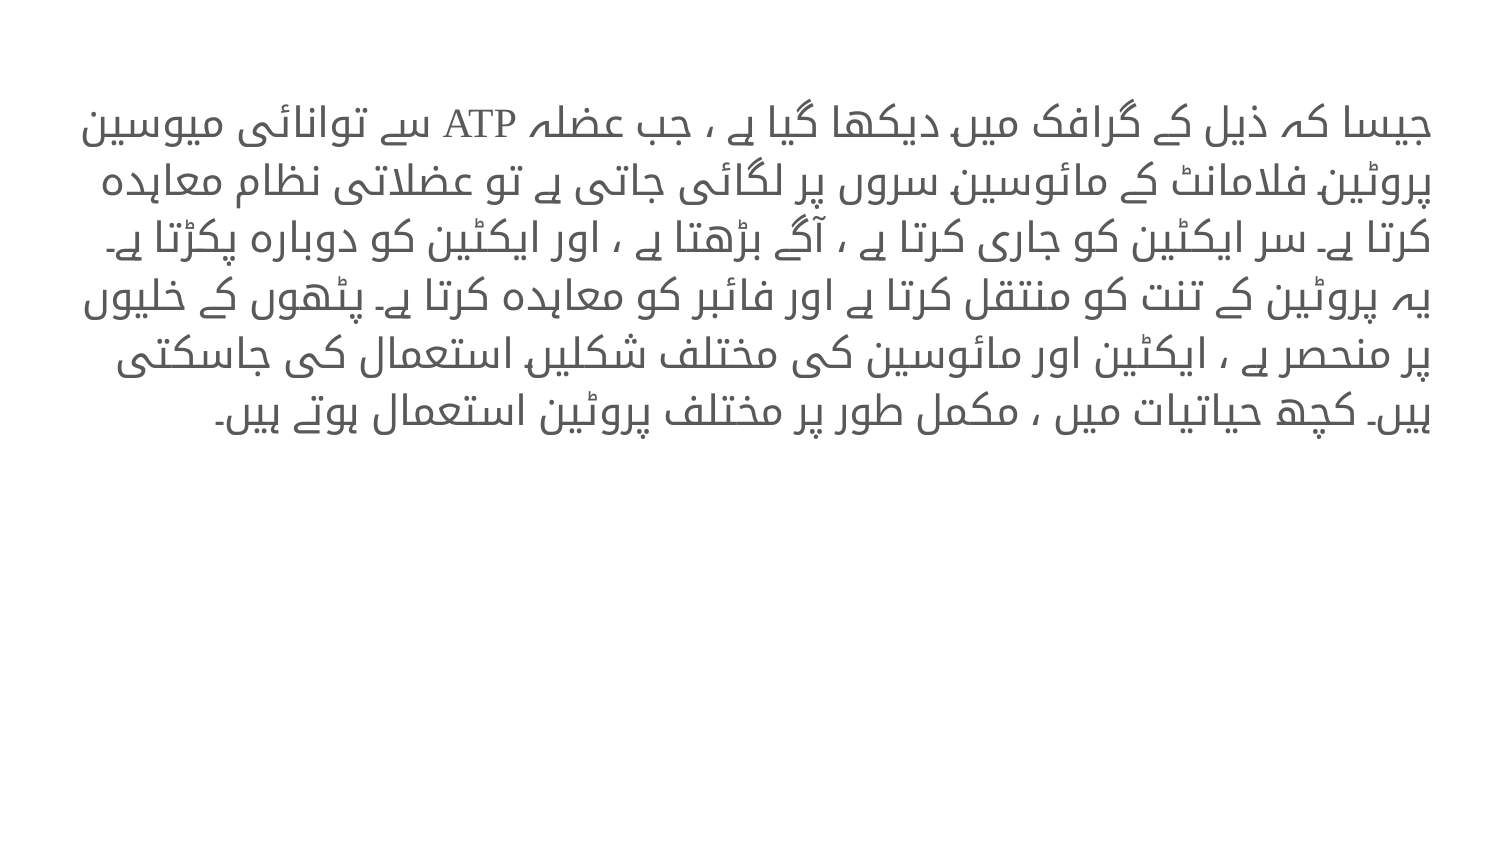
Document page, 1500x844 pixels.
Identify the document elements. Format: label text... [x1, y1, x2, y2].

list جیسا کہ ذیل کے گرافک میں دیکھا گیا ہے ، جب عضلہ ATP سے توانائی میوسین پروٹین فلامانٹ کے مائوسین سروں پر لگائی جاتی ہے تو عضلاتی نظام معاہدہ کرتا ہے۔ سر ایکٹین کو جاری کرتا ہے ، آگے بڑھتا ہے ، اور ایکٹین کو دوبارہ پکڑتا ہے۔ یہ پروٹین کے تنت کو منتقل کرتا ہے اور فائبر کو معاہدہ کرتا ہے۔ پٹھوں کے خلیوں پر منحصر ہے ، ایکٹین اور مائوسین کی مختلف شکلیں استعمال کی جاسکتی ہیں۔ کچھ حیاتیات میں ، مکمل طور پر مختلف پروٹین استعمال ہوتے ہیں۔ [51, 73, 1449, 750]
